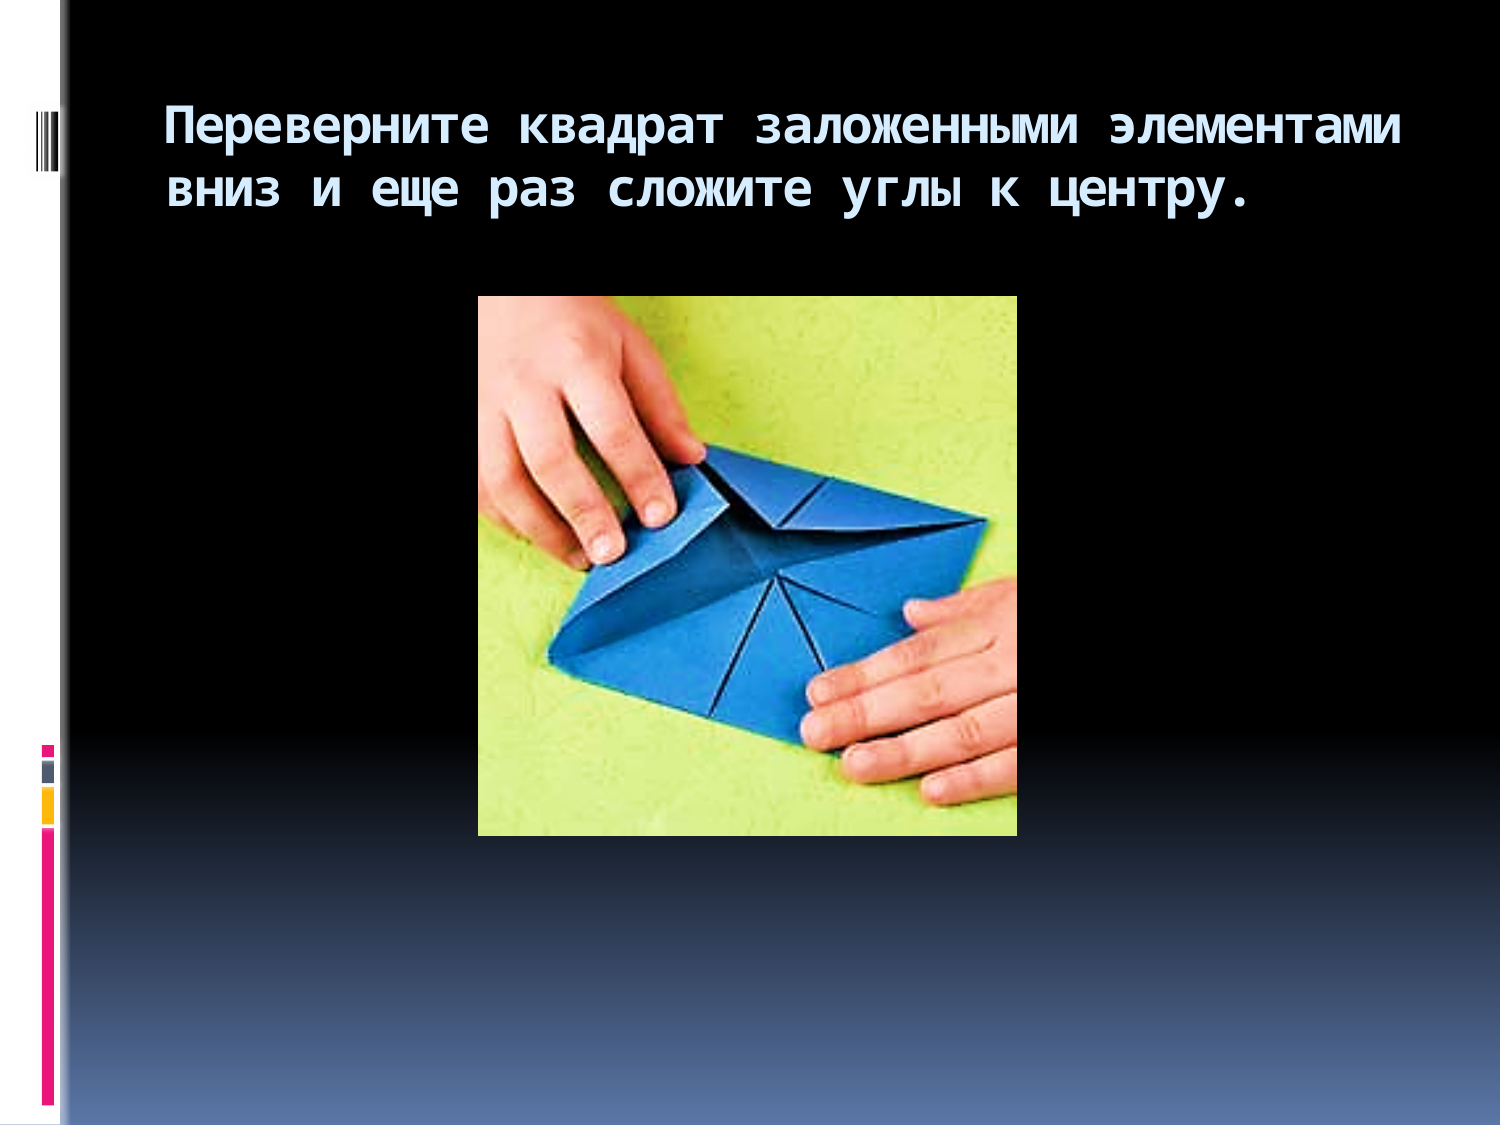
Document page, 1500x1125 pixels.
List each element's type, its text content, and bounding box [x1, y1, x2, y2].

title Переверните квадрат заложенными элементами вниз и еще раз сложите углы к центру. [150, 83, 1425, 234]
picture [477, 296, 1017, 836]
